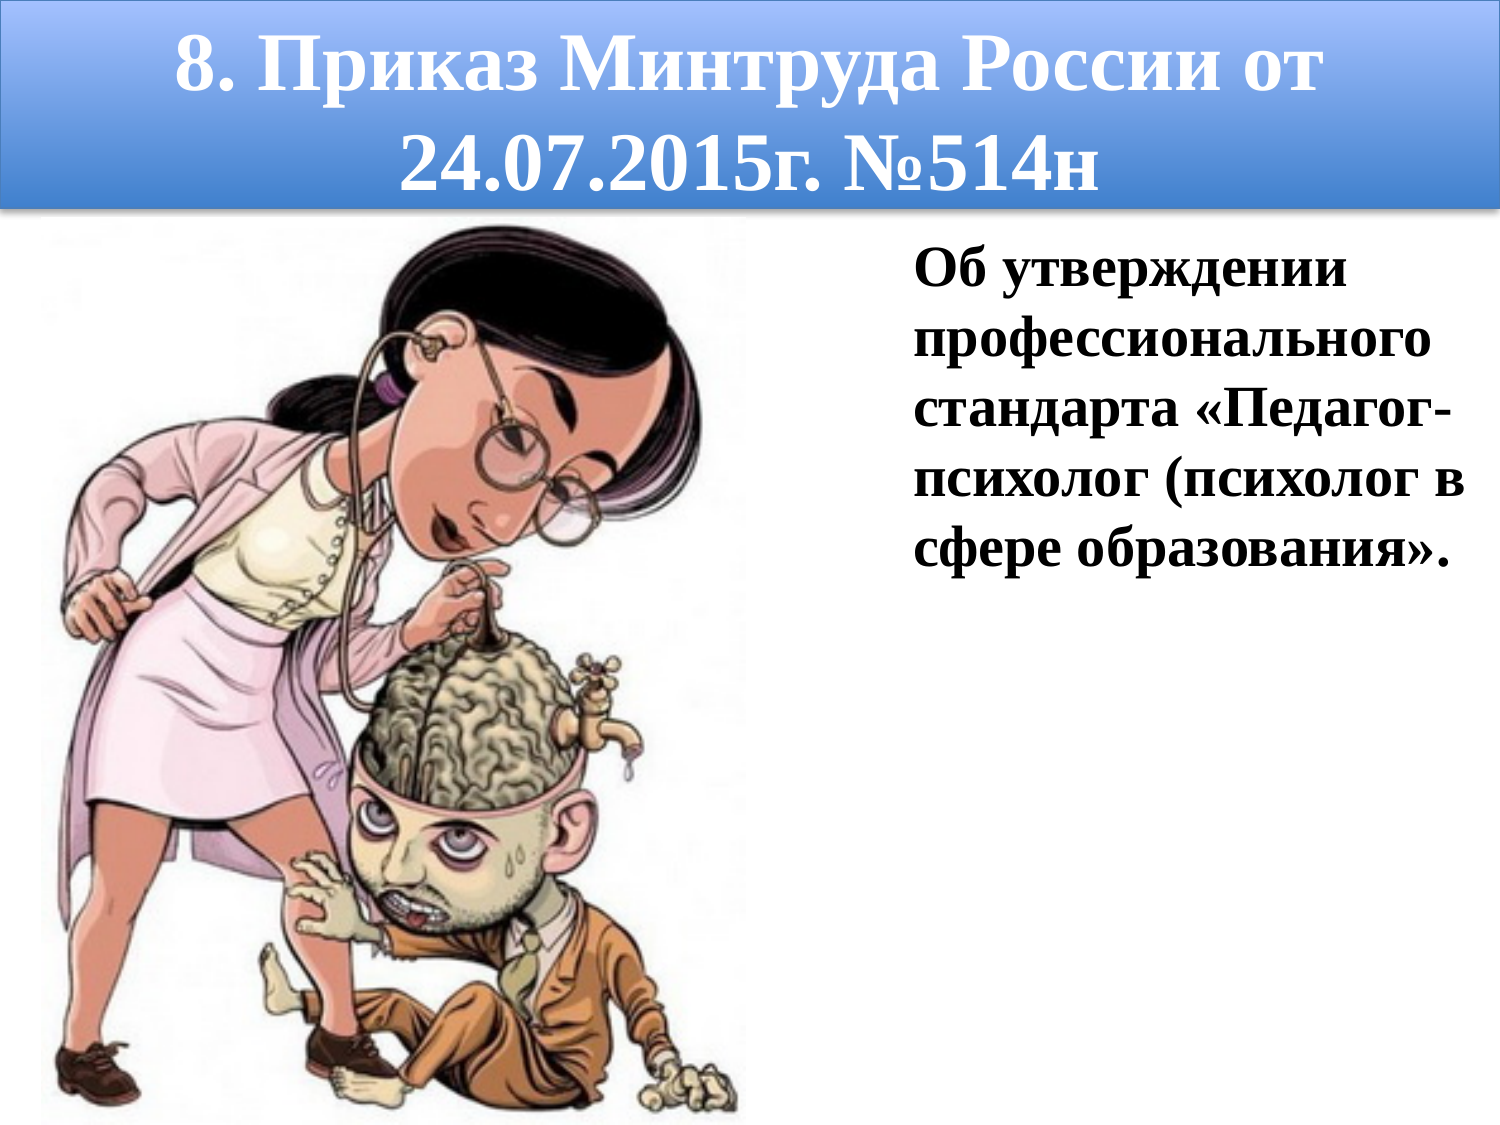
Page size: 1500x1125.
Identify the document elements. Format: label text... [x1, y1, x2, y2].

text_box Об утверждении профессионального стандарта «Педагог-психолог (психолог в сфере образования». [898, 221, 1496, 626]
picture [41, 216, 746, 1125]
text_box 8. Приказ Минтруда России от 24.07.2015г. №514н [0, 43, 1500, 171]
text_box [0, 171, 1500, 209]
text_box [0, 0, 1500, 43]
